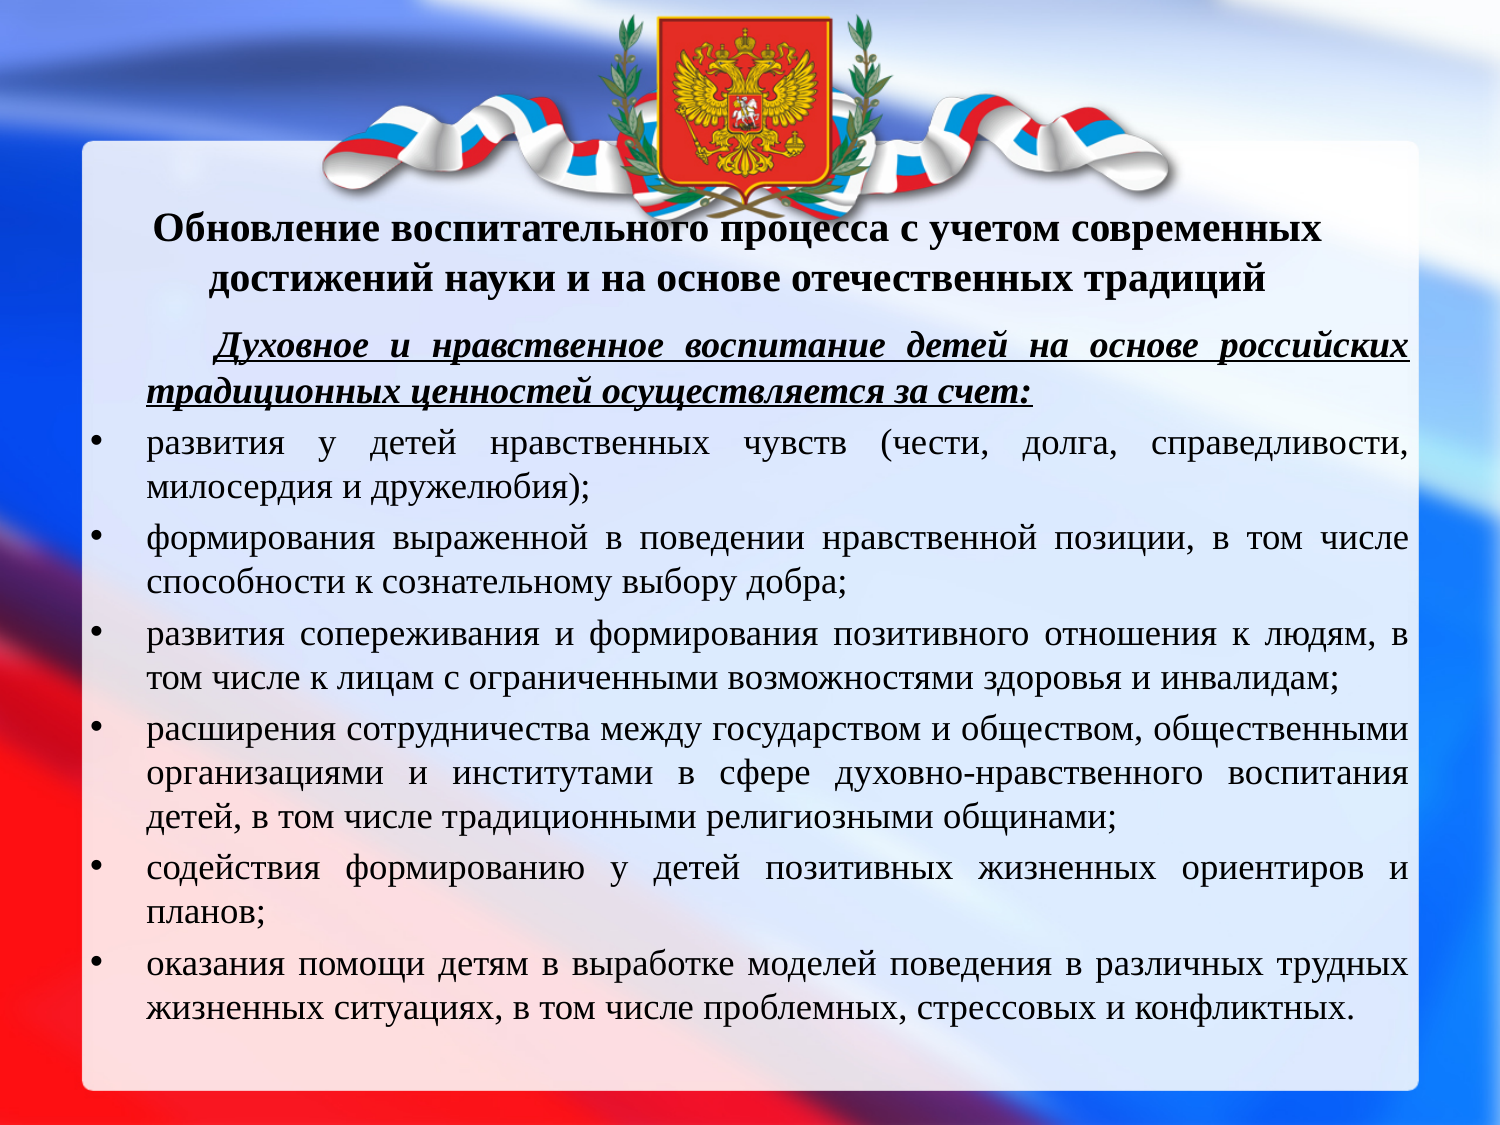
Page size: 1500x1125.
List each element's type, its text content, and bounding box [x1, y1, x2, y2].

title Обновление воспитательного процесса с учетом современных достижений науки и на основе отечественных традиций [62, 162, 1413, 338]
picture [0, 0, 1500, 1125]
list Духовное и нравственное воспитание детей на основе российских традиционных ценностей осуществляется за счет: развития у детей нравственных чувств (чести, долга, справедливости, милосердия и дружелюбия); формирования выраженной в поведении нравственной позиции, в том числе способности к сознательному выбору добра; развития сопереживания и формирования позитивного отношения к людям, в том числе к лицам с ограниченными возможностями здоровья и инвалидам; расширения сотрудничества между государством и обществом, общественными организациями и институтами в сфере духовно-нравственного воспитания детей, в том числе традиционными религиозными общинами; содействия формированию у детей позитивных жизненных ориентиров и планов; оказания помощи детям в выработке моделей поведения в различных трудных жизненных ситуациях, в том числе проблемных, стрессовых и конфликтных. [75, 312, 1425, 1075]
